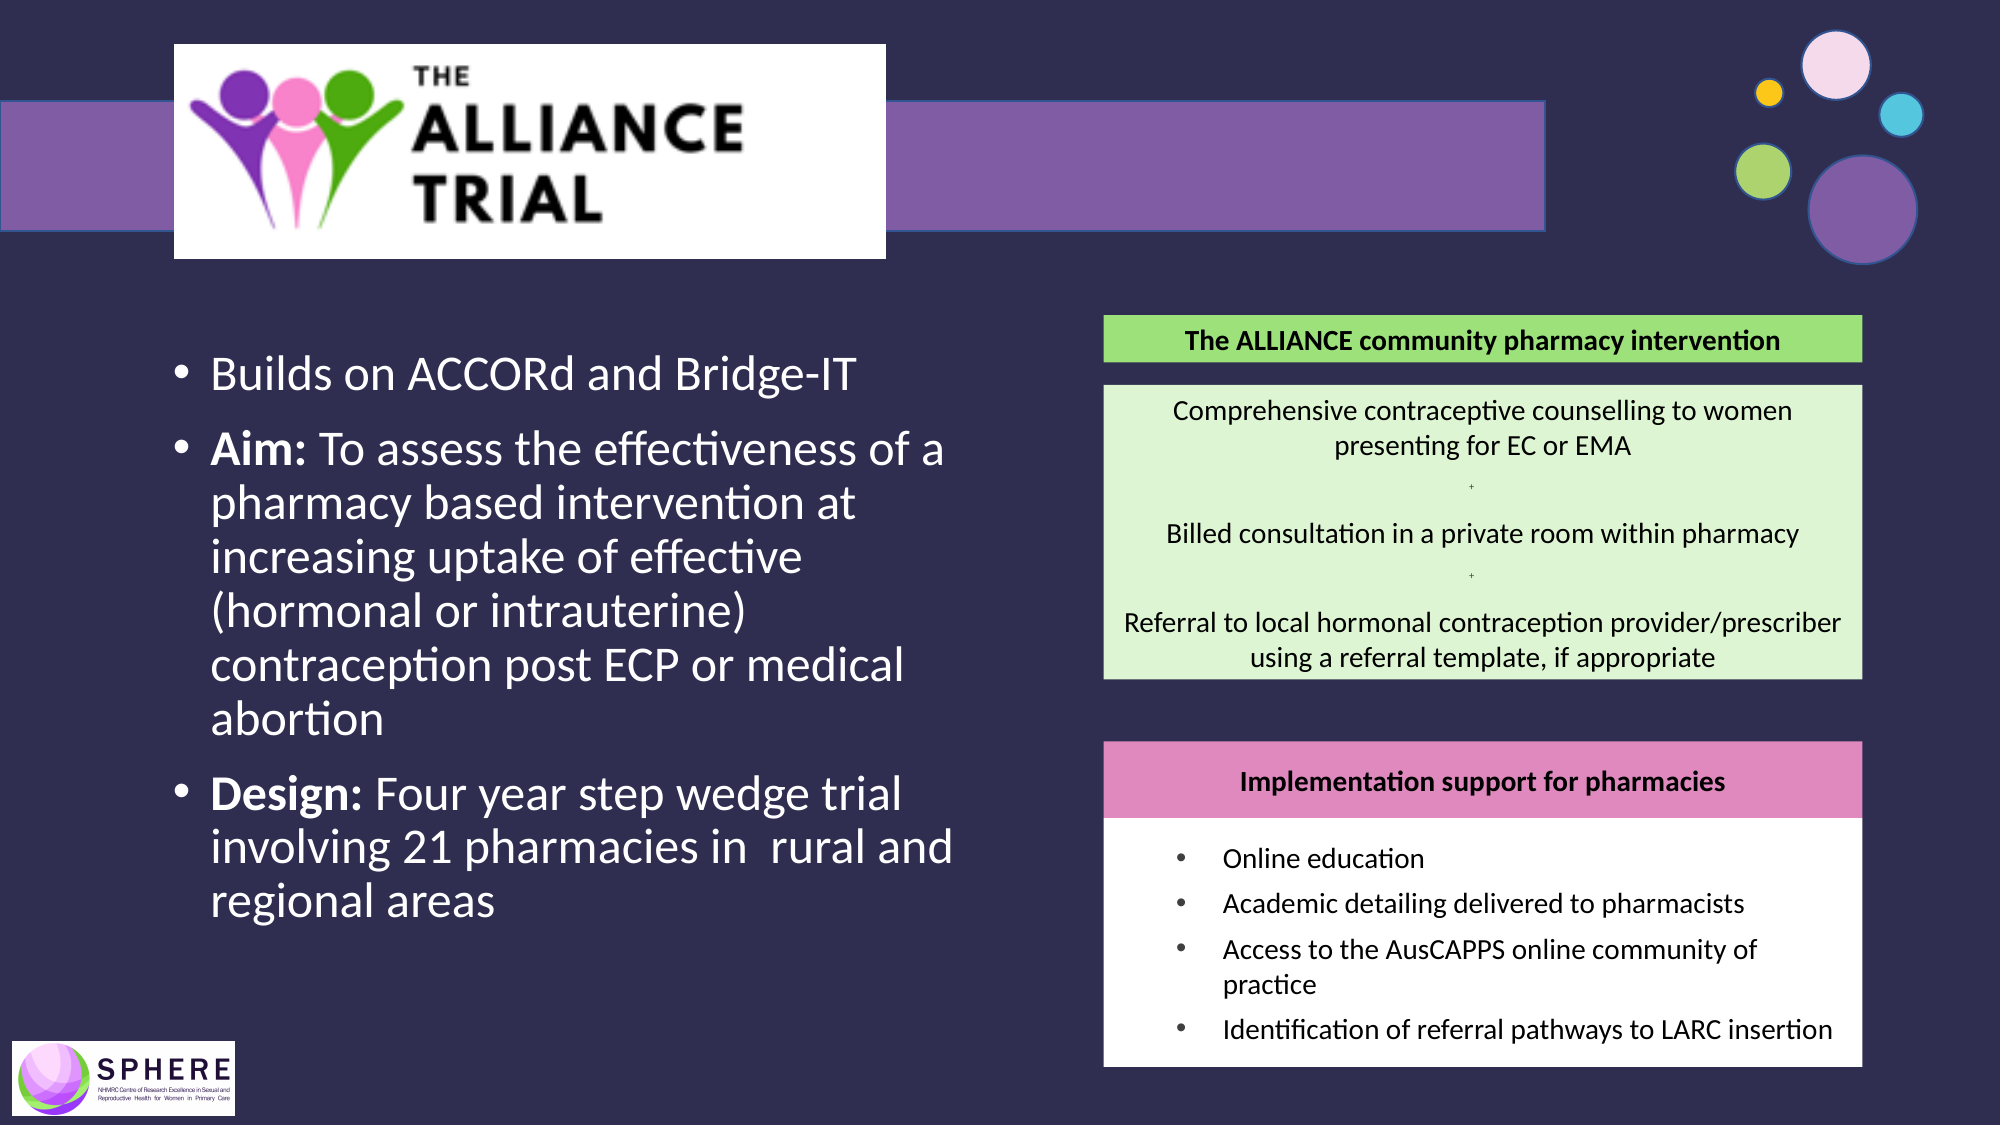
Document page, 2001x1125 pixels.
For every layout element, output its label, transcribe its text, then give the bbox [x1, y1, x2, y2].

picture [174, 44, 886, 259]
list Builds on ACCORd and Bridge-IT Aim: To assess the effectiveness of a pharmacy based intervention at increasing uptake of effective (hormonal or intrauterine) contraception post ECP or medical abortion Design: Four year step wedge trial involving 21 pharmacies in rural and regional areas [157, 339, 1021, 1086]
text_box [1103, 293, 1863, 1067]
picture [12, 1041, 235, 1116]
